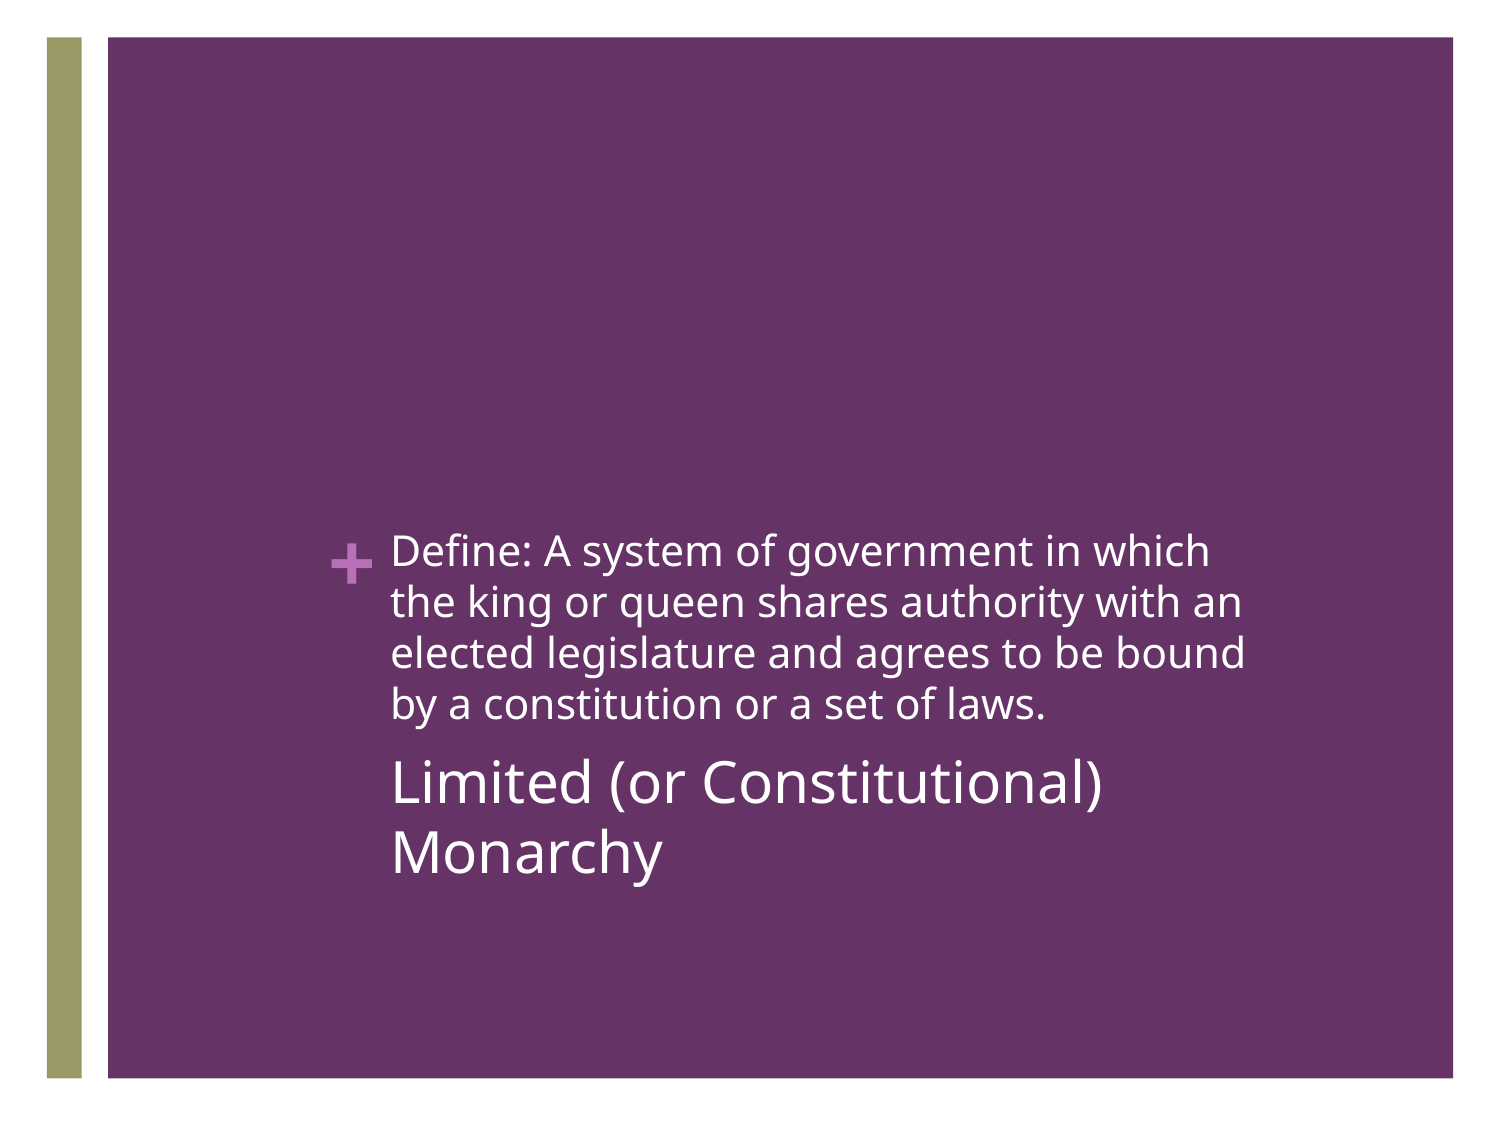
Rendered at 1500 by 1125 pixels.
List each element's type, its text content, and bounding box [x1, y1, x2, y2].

list Limited (or Constitutional) Monarchy [375, 737, 1300, 984]
title Define: A system of government in which the king or queen shares authority with an elected legislature and agrees to be bound by a constitution or a set of laws. [375, 512, 1300, 736]
